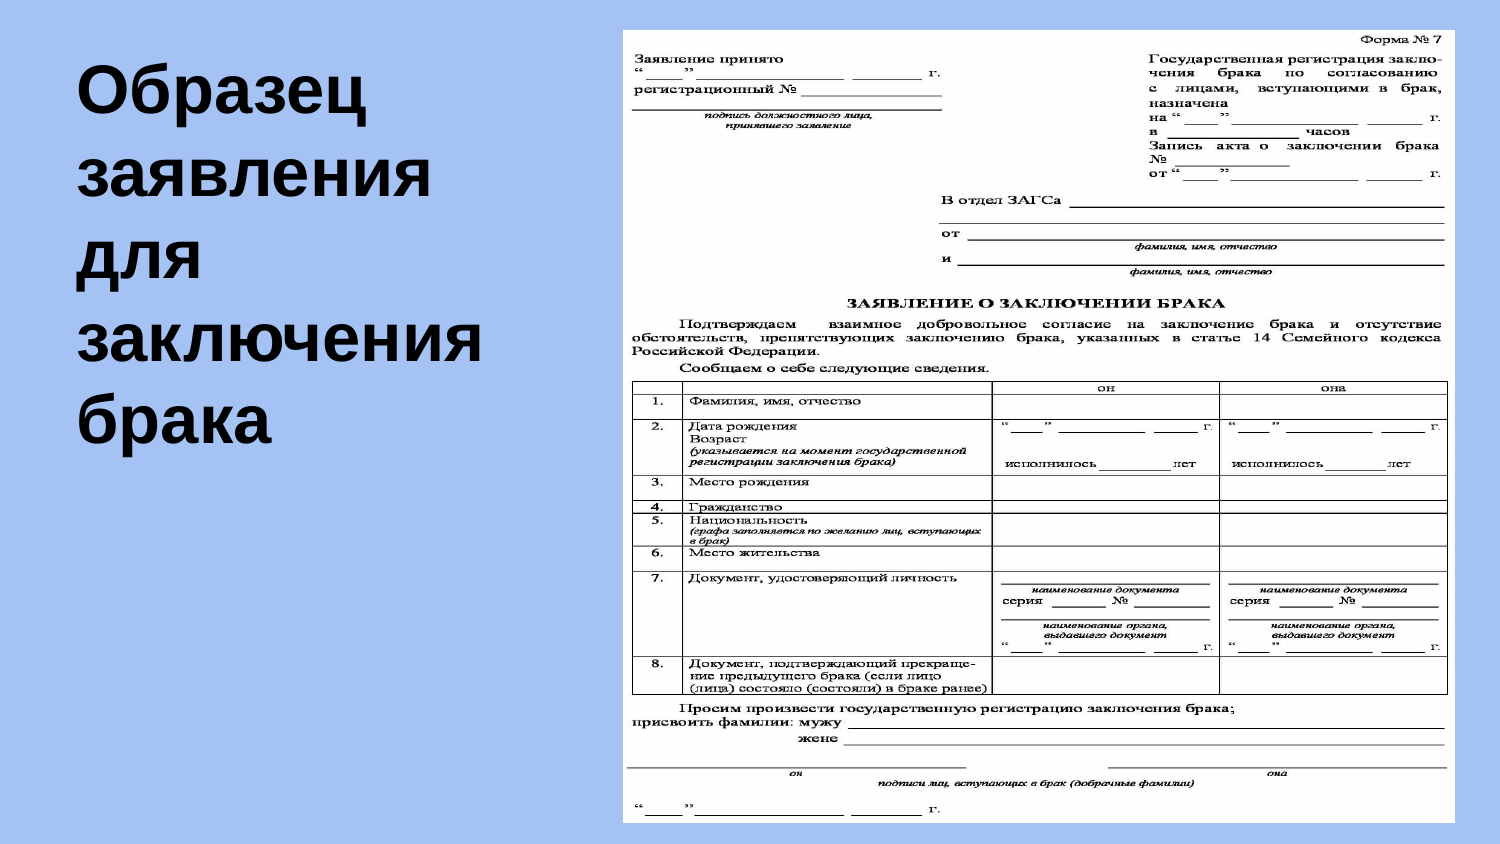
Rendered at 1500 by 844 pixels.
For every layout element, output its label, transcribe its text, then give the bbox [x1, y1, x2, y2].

title Образец заявления для заключения брака [61, 30, 520, 674]
picture [623, 29, 1456, 823]
